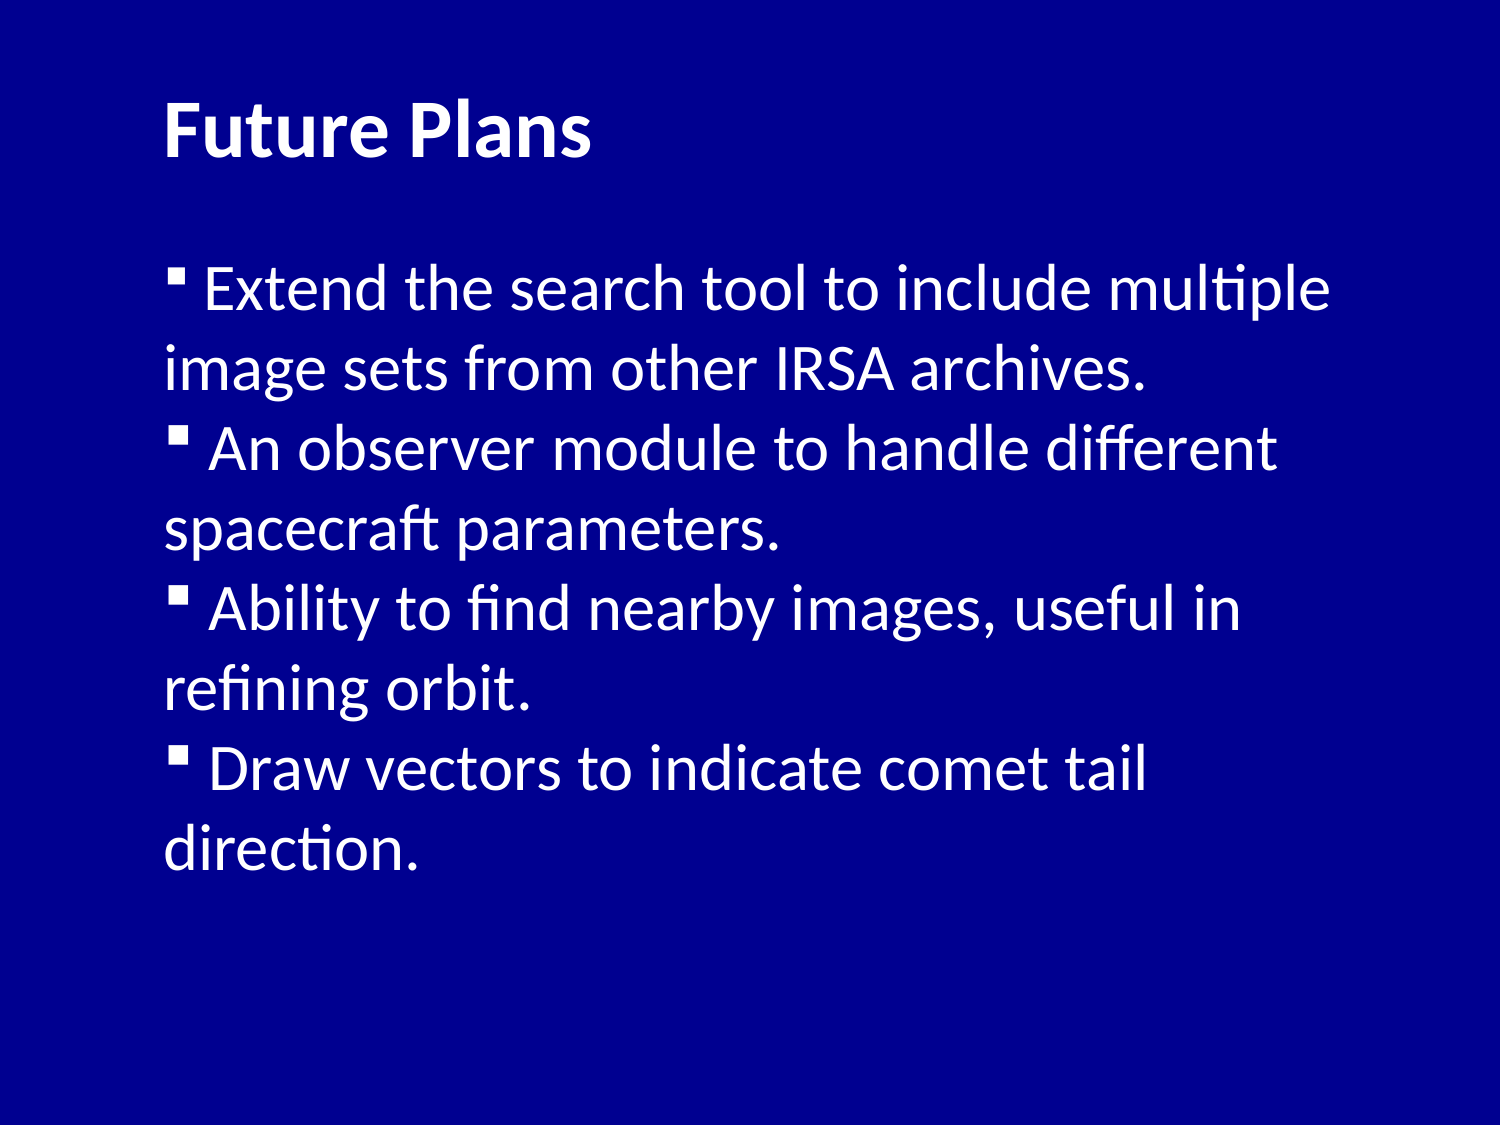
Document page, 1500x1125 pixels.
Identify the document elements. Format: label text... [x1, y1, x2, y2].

text_box Future Plans Extend the search tool to include multiple image sets from other IRSA archives. An observer module to handle different spacecraft parameters. Ability to find nearby images, useful in refining orbit. Draw vectors to indicate comet tail direction. [148, 66, 1410, 971]
